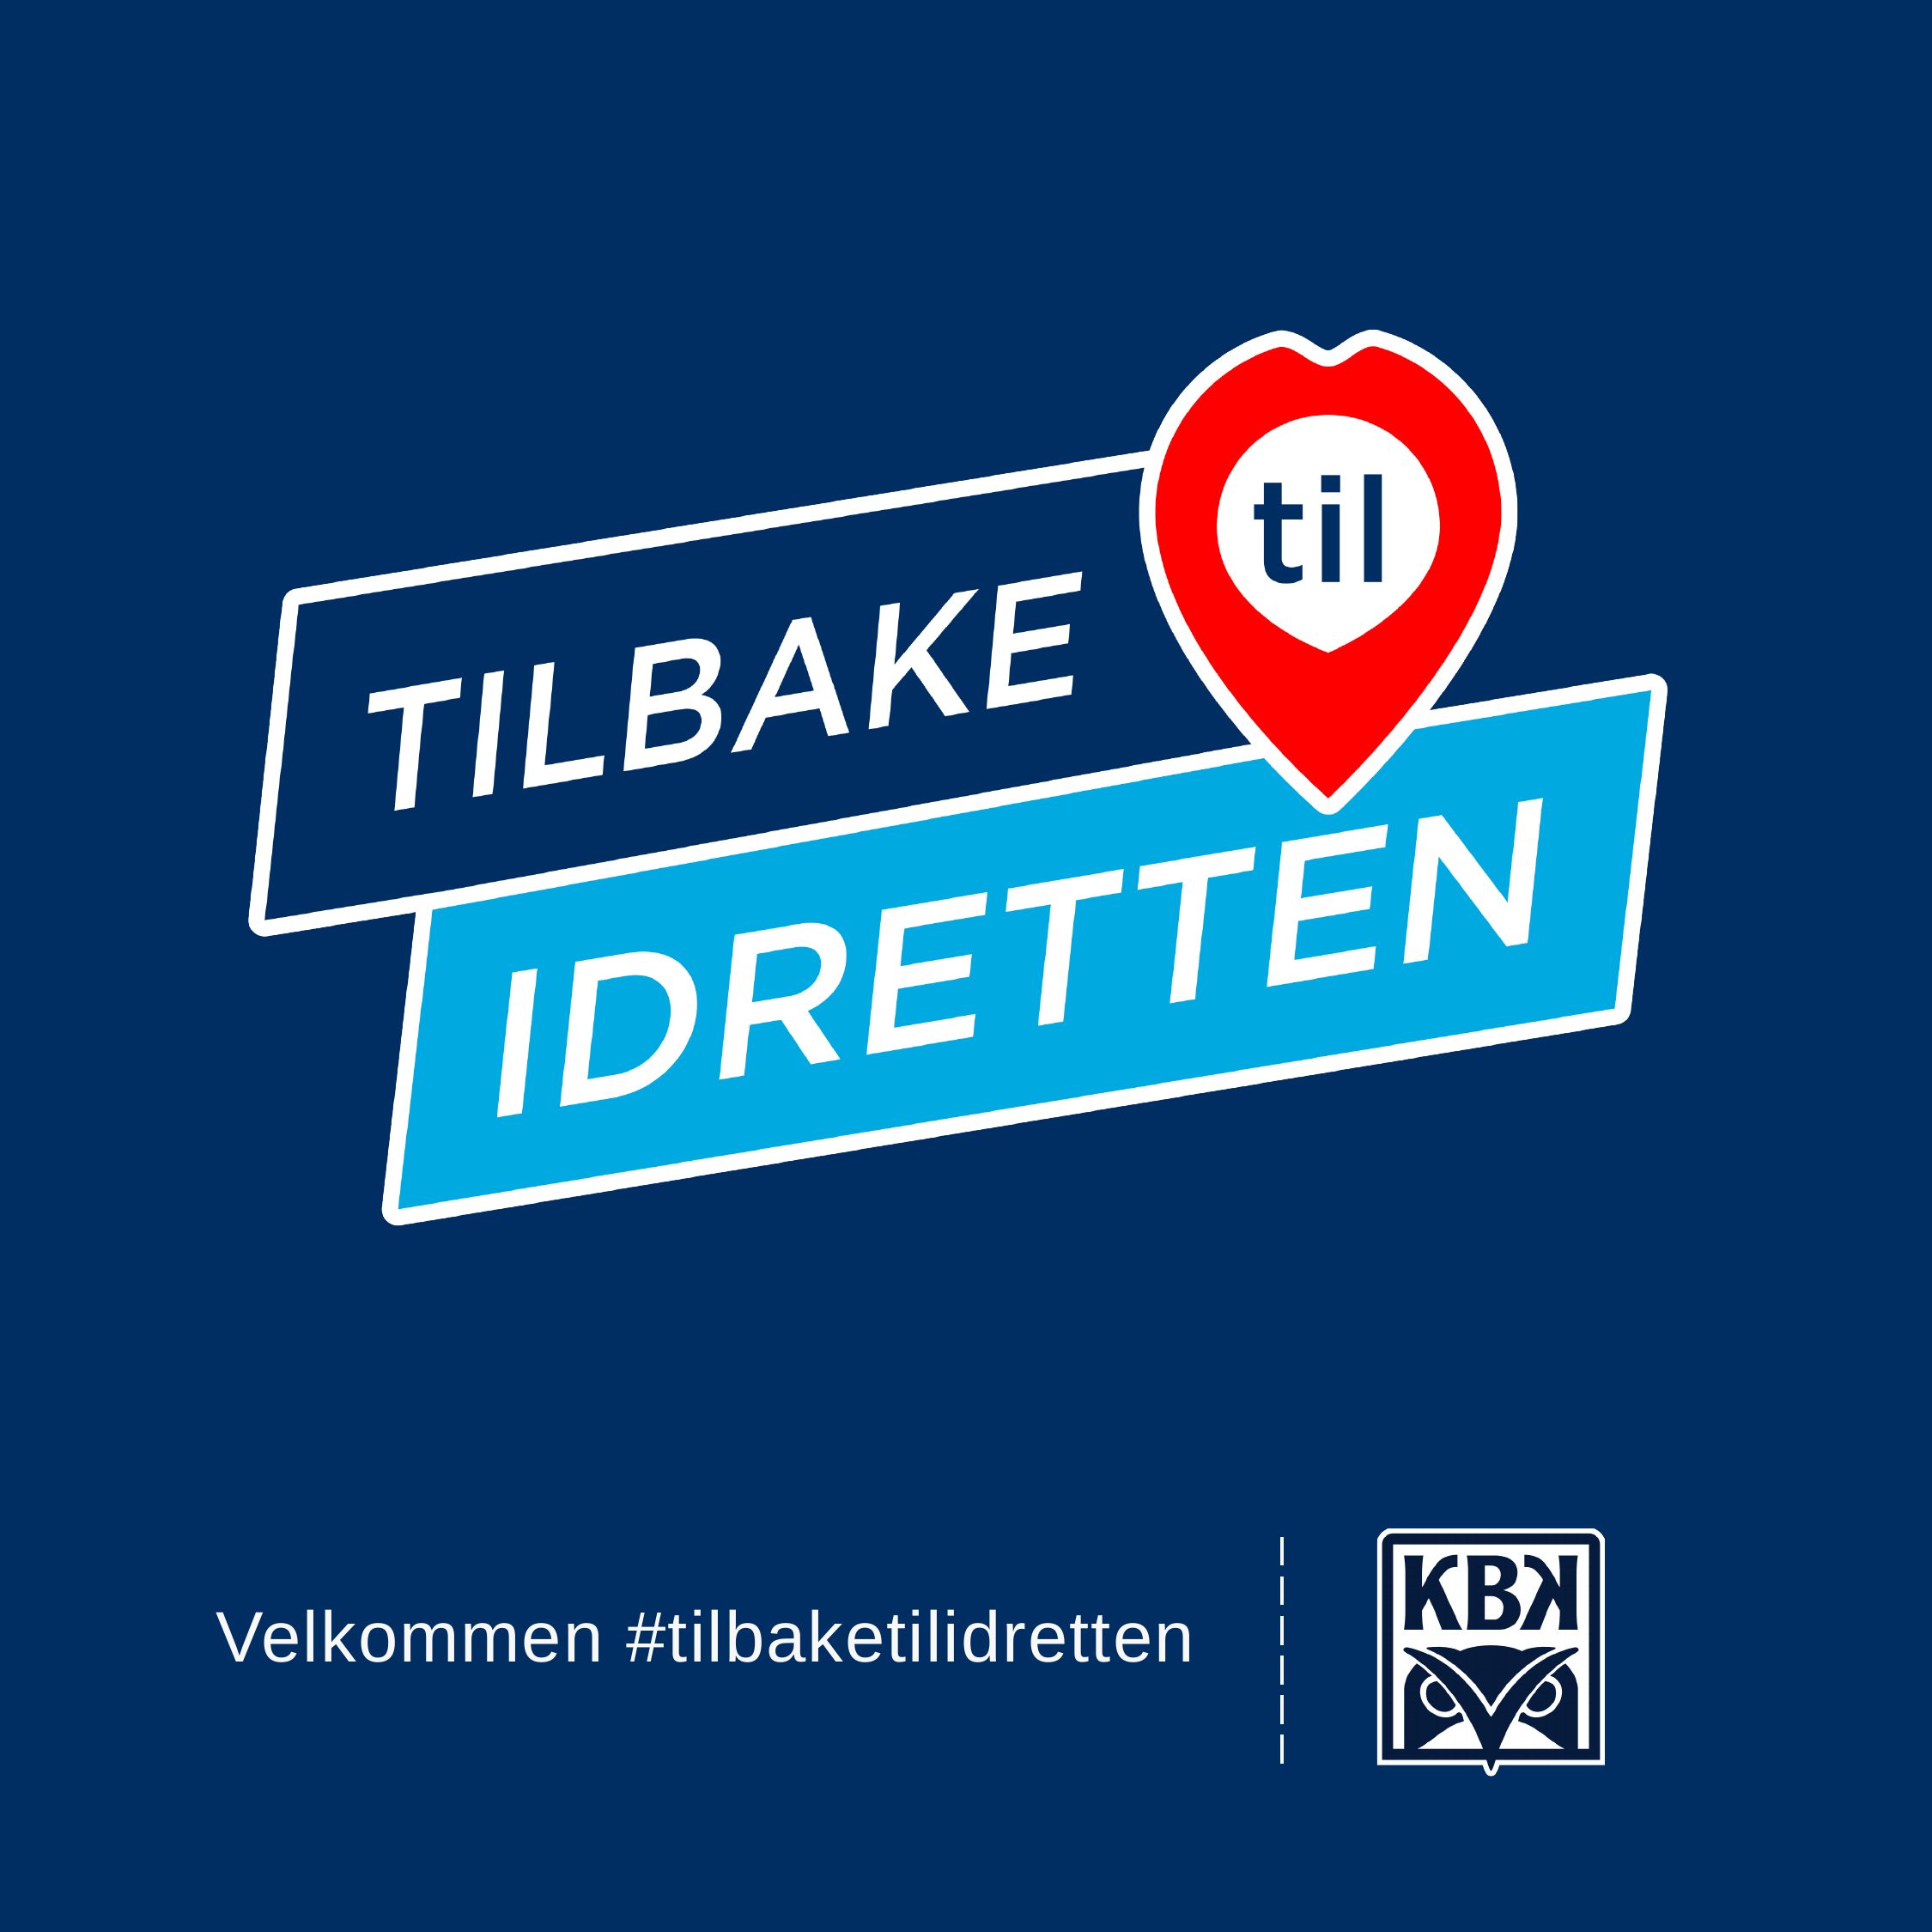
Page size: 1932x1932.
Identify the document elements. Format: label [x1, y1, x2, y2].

picture [223, 304, 1684, 1242]
picture [1376, 1528, 1605, 1783]
